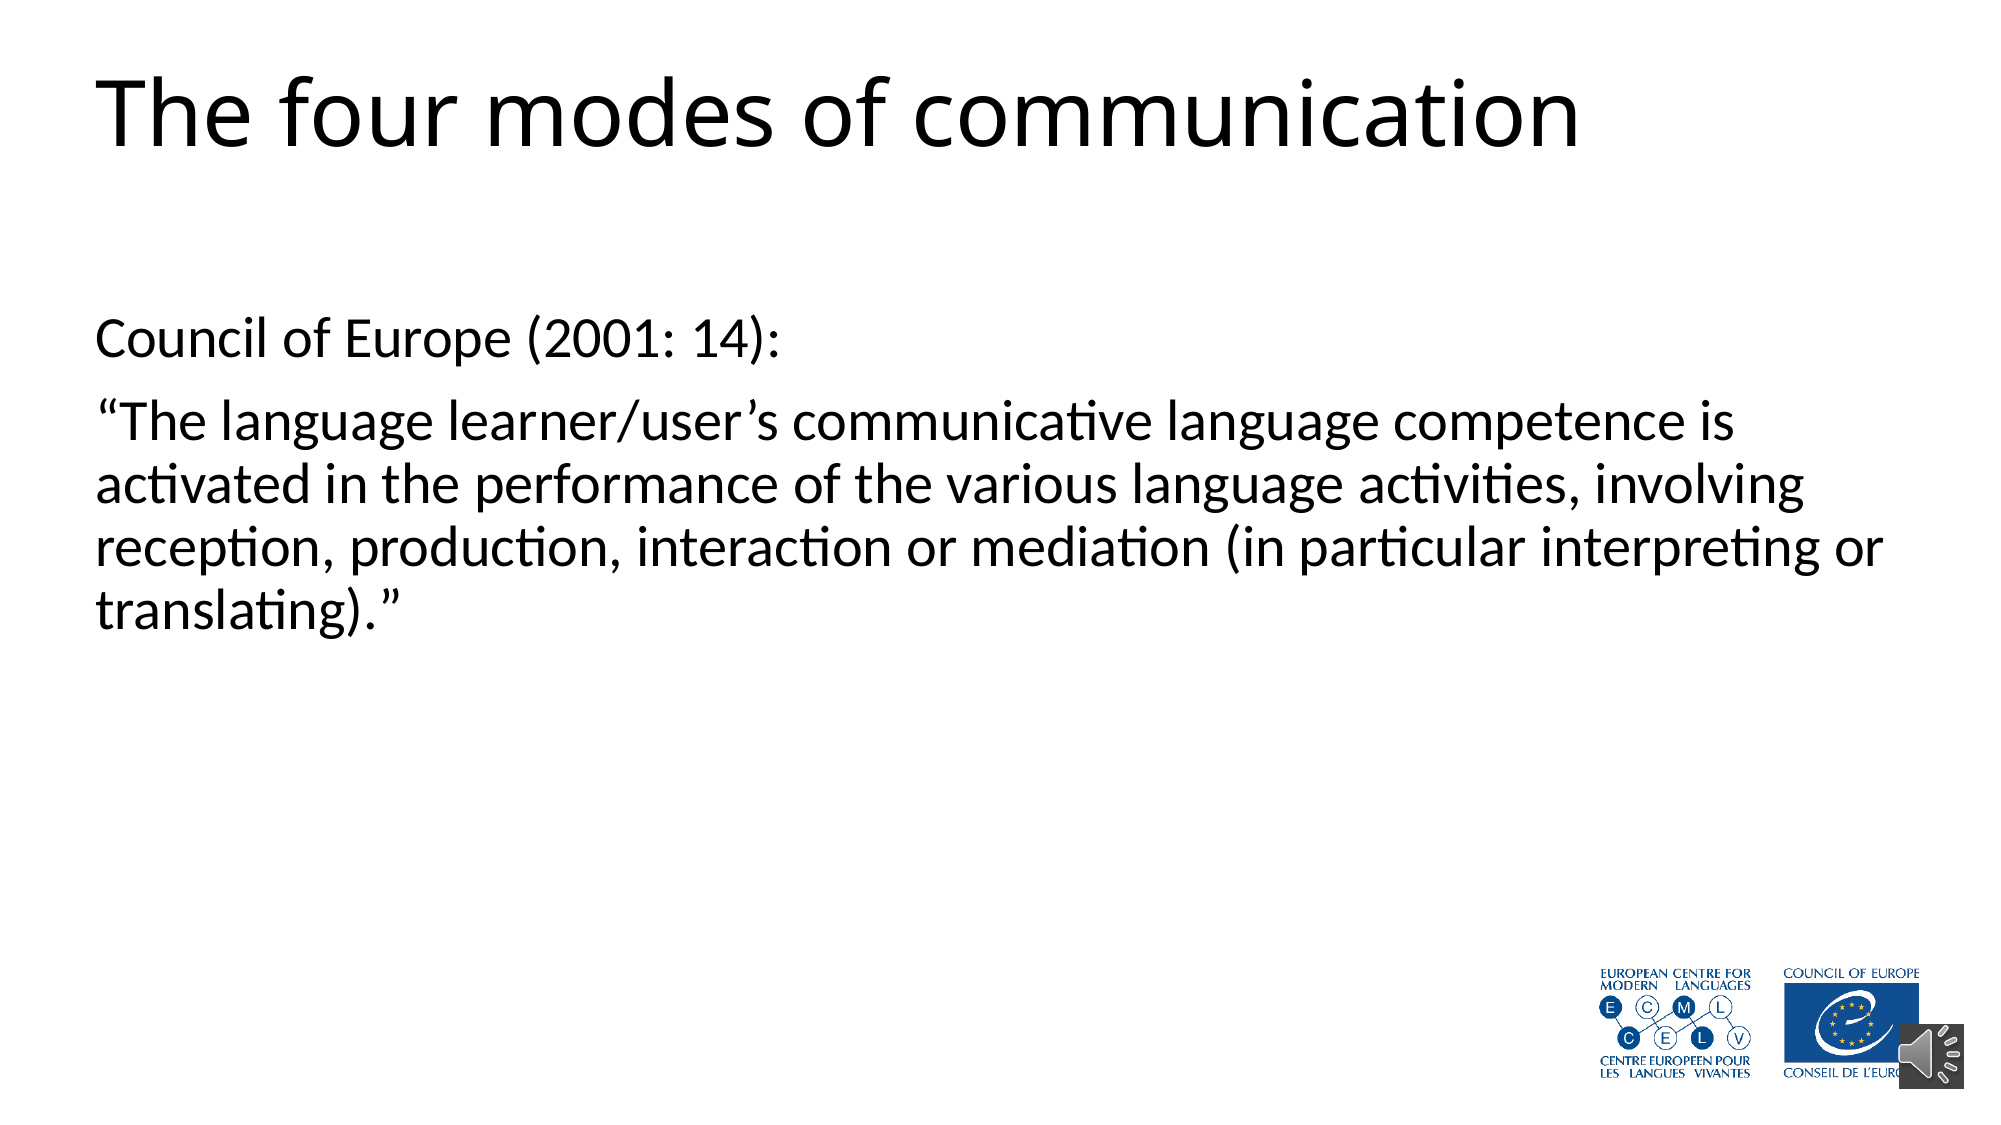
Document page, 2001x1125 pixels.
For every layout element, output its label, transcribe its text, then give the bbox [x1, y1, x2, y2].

picture [1598, 967, 1965, 1090]
list Council of Europe (2001: 14): “The language learner/user’s communicative language competence is activated in the performance of the various language activities, involving reception, production, interaction or mediation (in particular interpreting or translating).” [80, 299, 1921, 964]
title The four modes of communication [80, 59, 1921, 278]
